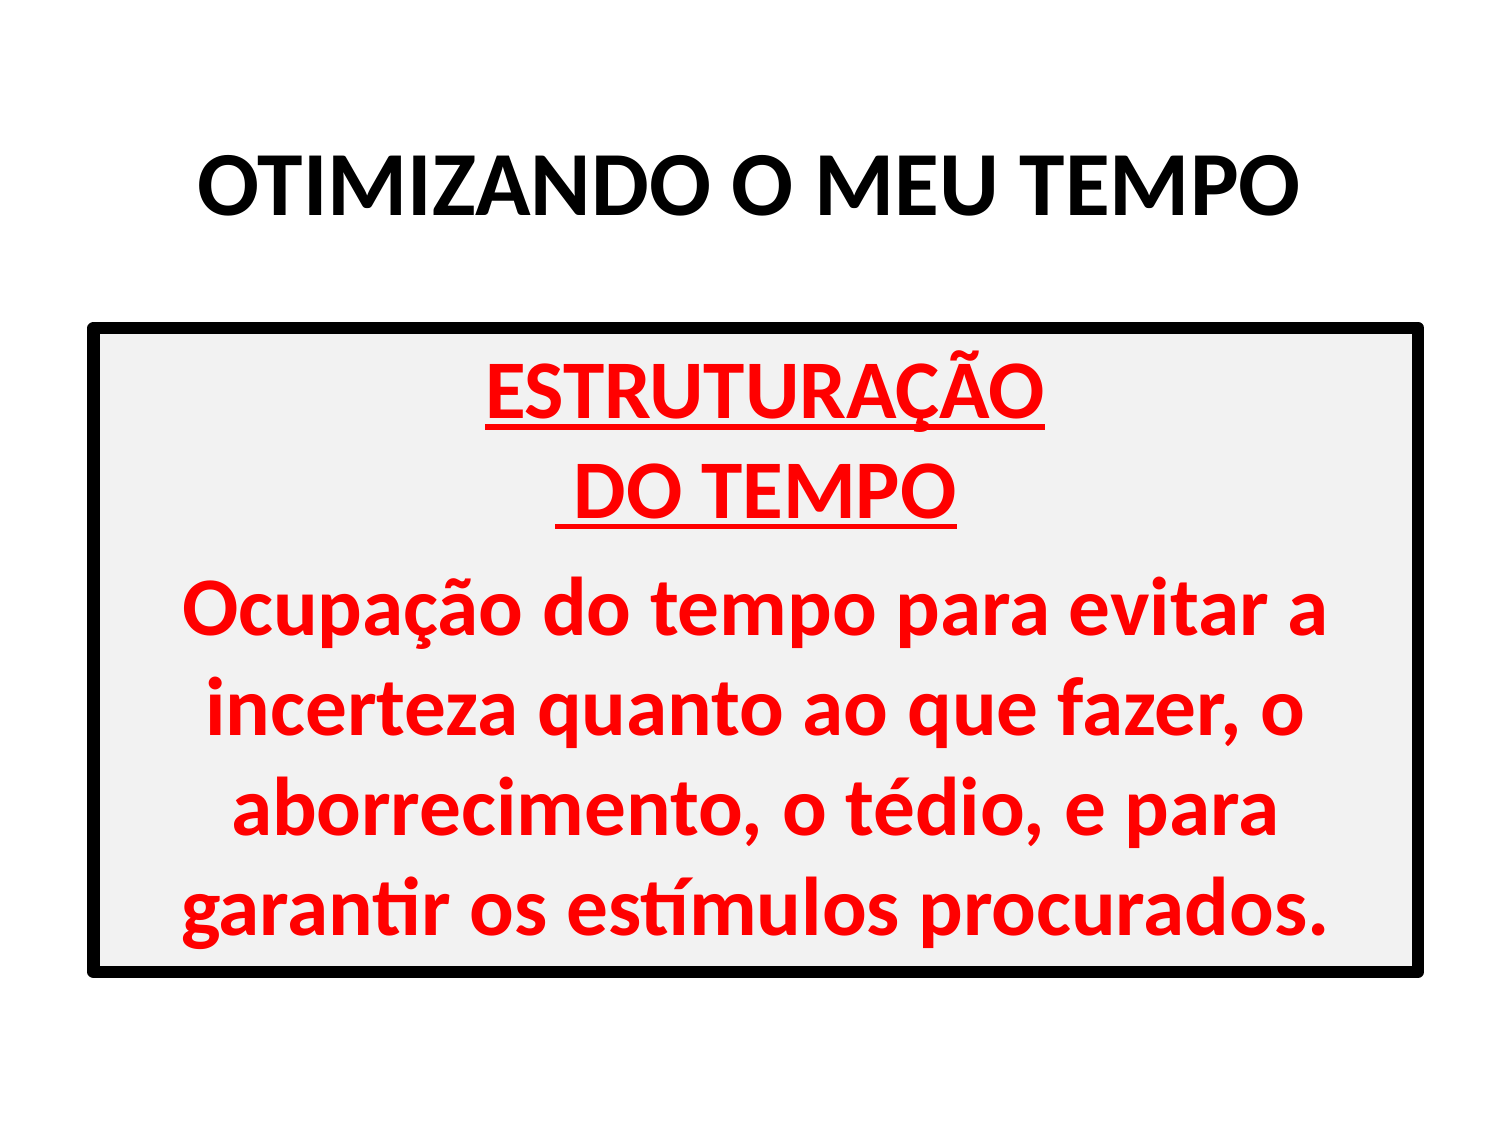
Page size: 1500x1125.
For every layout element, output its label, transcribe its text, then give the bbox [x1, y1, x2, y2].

title OTIMIZANDO O MEU TEMPO [112, 58, 1388, 300]
subtitle ESTRUTURAÇÃO DO TEMPO Ocupação do tempo para evitar a incerteza quanto ao que fazer, o aborrecimento, o tédio, e para garantir os estímulos procurados. [93, 328, 1418, 972]
